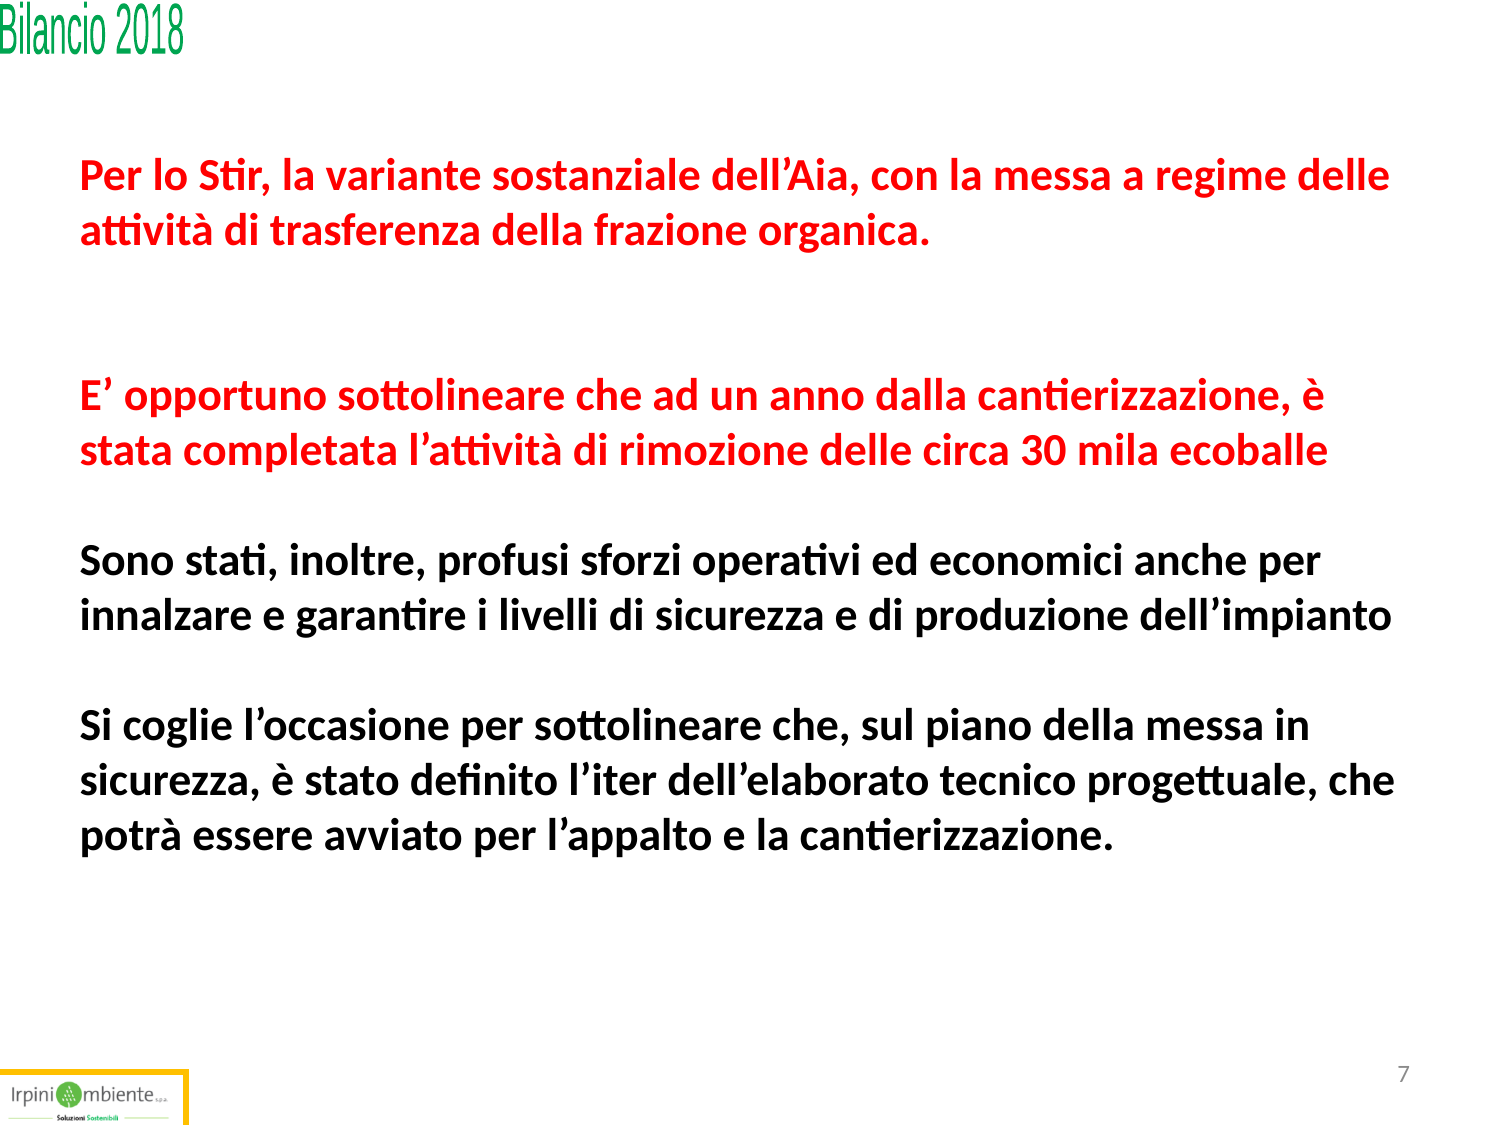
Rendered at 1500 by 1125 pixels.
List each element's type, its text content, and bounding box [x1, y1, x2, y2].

picture [0, 1074, 184, 1125]
text_box Per lo Stir, la variante sostanziale dell’Aia, con la messa a regime delle attività di trasferenza della frazione organica. E’ opportuno sottolineare che ad un anno dalla cantierizzazione, è stata completata l’attività di rimozione delle circa 30 mila ecoballe Sono stati, inoltre, profusi sforzi operativi ed economici anche per innalzare e garantire i livelli di sicurezza e di produzione dell’impianto Si coglie l’occasione per sottolineare che, sul piano della messa in sicurezza, è stato definito l’iter dell’elaborato tecnico progettuale, che potrà essere avviato per l’appalto e la cantierizzazione. [64, 137, 1412, 907]
slide_number 7 [1074, 1042, 1425, 1103]
